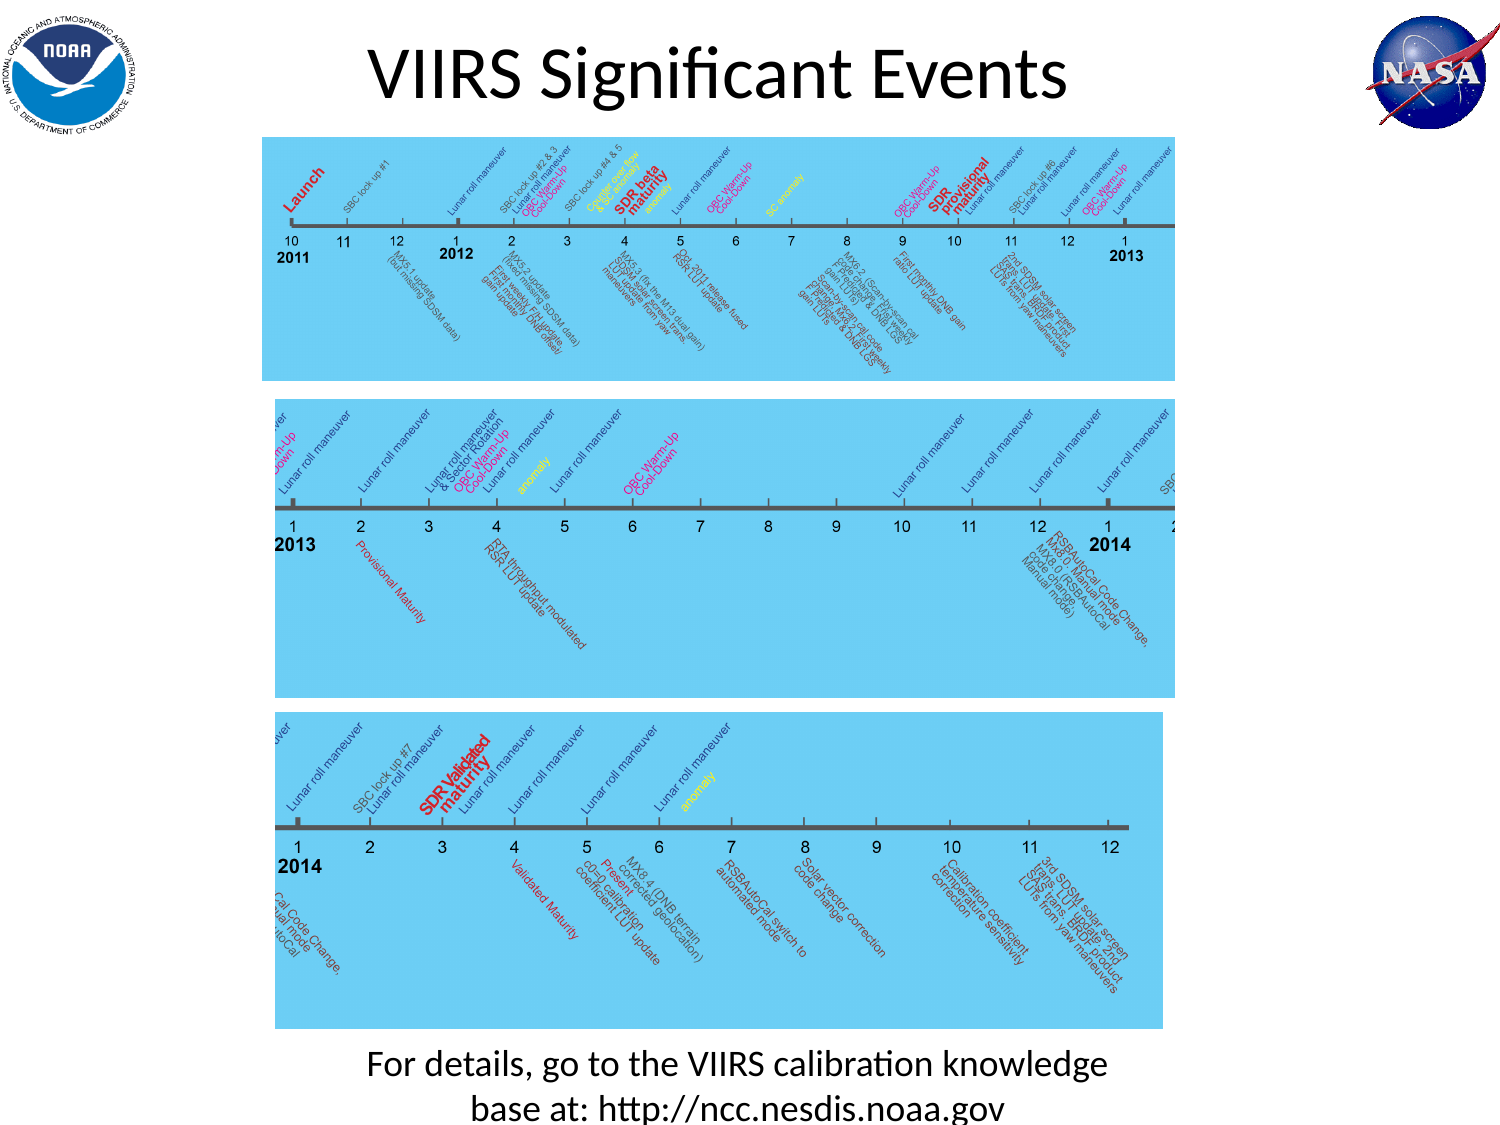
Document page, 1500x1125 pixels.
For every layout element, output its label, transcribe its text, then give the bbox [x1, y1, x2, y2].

picture [262, 137, 1176, 381]
picture [274, 712, 1163, 1029]
text_box For details, go to the VIIRS calibration knowledge base at: http://ncc.nesdis.noaa.gov [312, 1036, 1163, 1125]
picture [0, 14, 137, 136]
picture [1356, 8, 1500, 136]
picture [274, 399, 1176, 698]
text_box VIIRS Significant Events [353, 16, 1085, 121]
